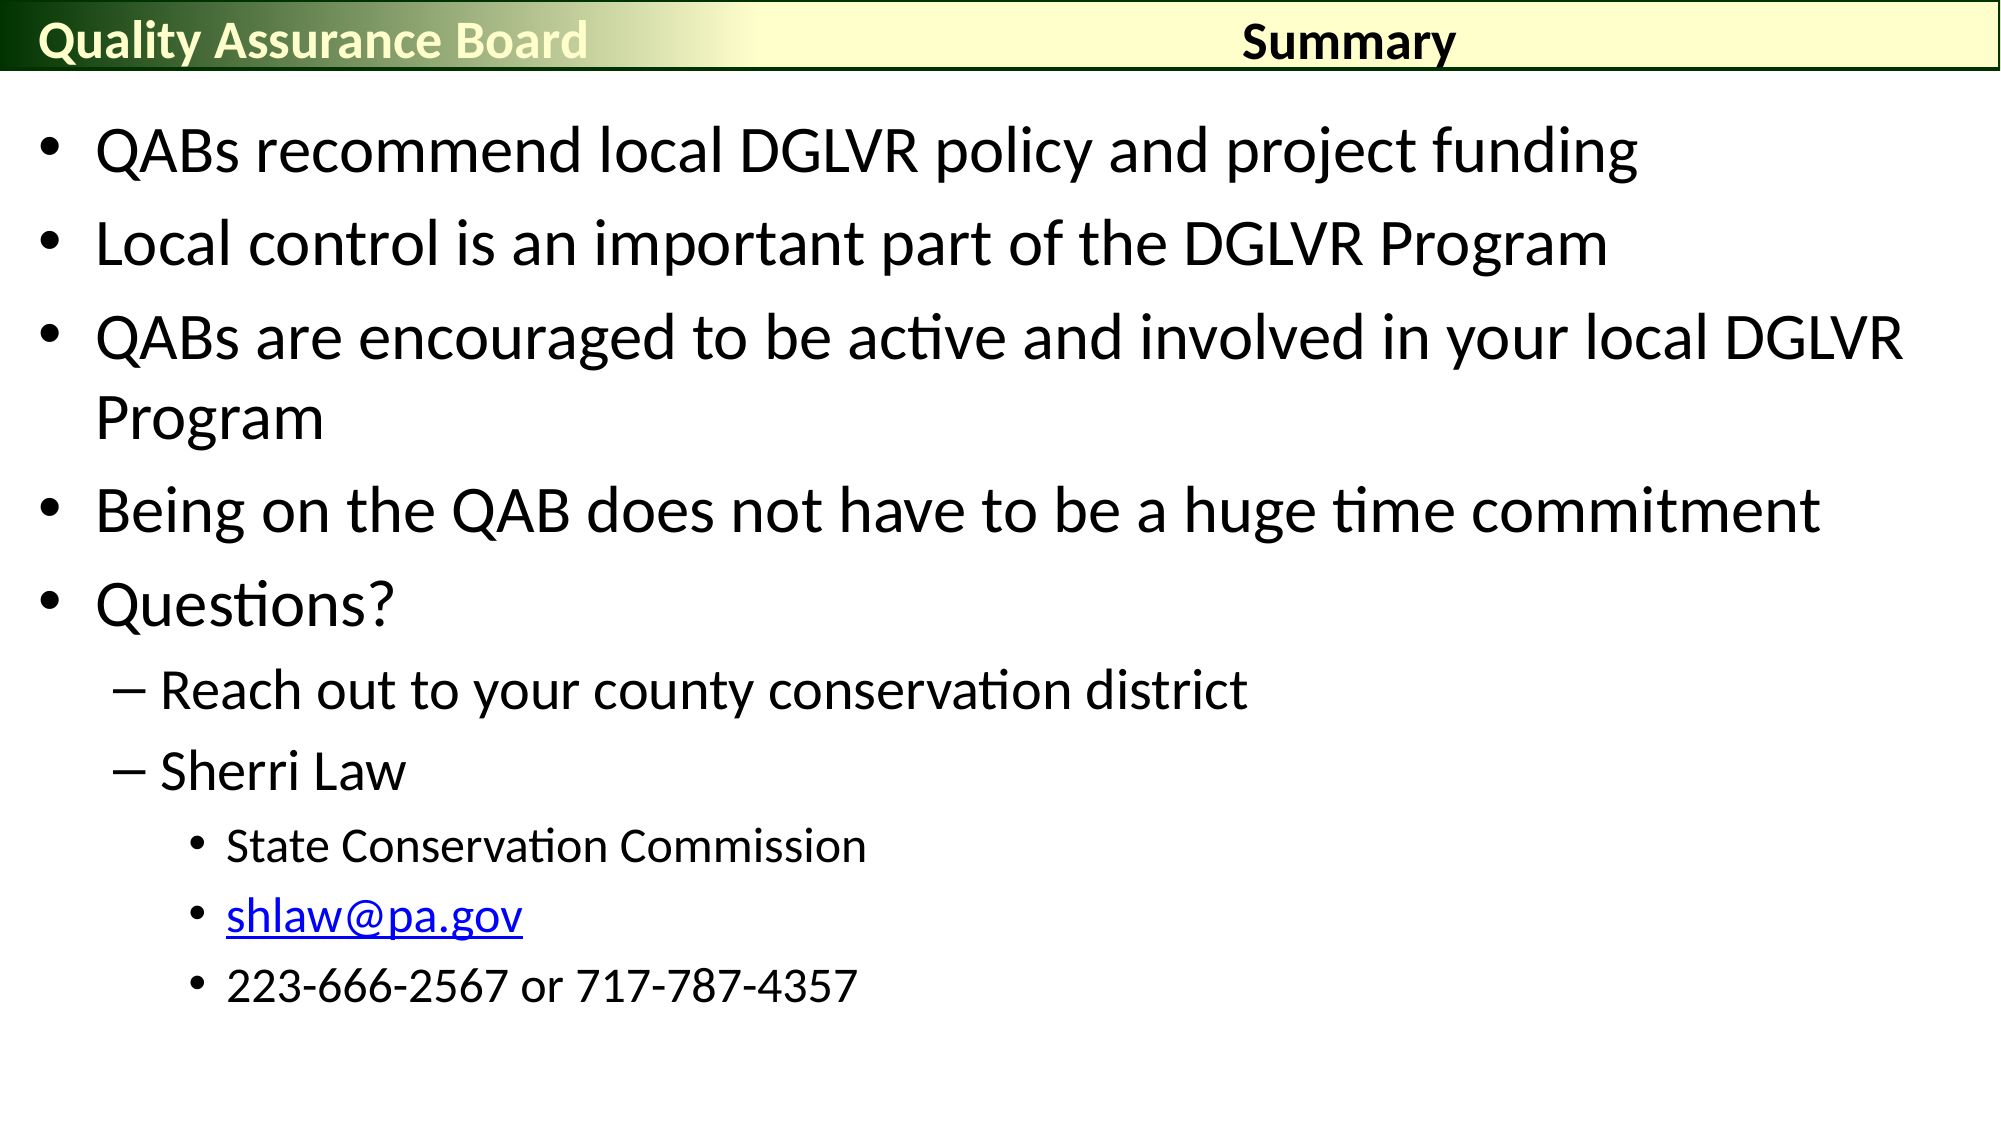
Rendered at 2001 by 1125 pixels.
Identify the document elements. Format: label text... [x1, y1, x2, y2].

text_box Quality Assurance Board [23, 0, 638, 75]
subtitle QABs recommend local DGLVR policy and project funding Local control is an important part of the DGLVR Program QABs are encouraged to be active and involved in your local DGLVR Program Being on the QAB does not have to be a huge time commitment Questions? Reach out to your county conservation district Sherri Law State Conservation Commission shlaw@pa.gov 223-666-2567 or 717-787-4357 [23, 98, 1935, 1106]
title Summary [699, 0, 2000, 75]
